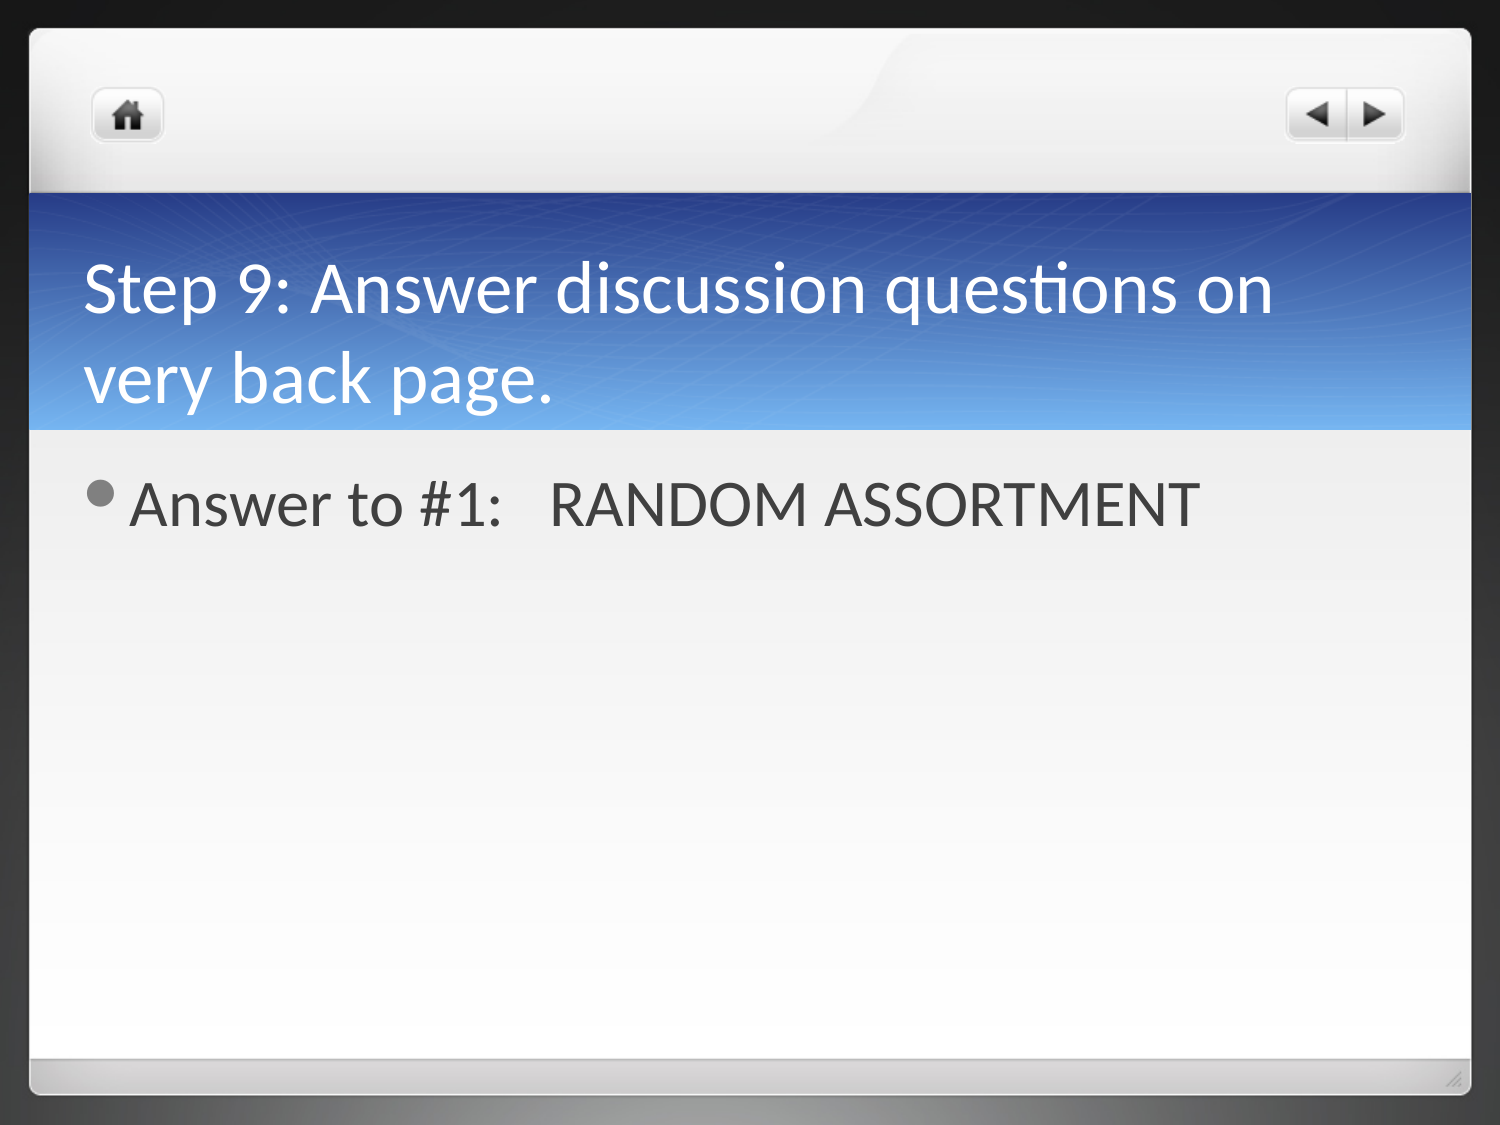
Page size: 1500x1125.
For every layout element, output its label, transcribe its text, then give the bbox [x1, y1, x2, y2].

list Answer to #1: RANDOM ASSORTMENT [68, 452, 1432, 1025]
title Step 9: Answer discussion questions on very back page. [68, 238, 1432, 427]
picture [0, 0, 1500, 1125]
